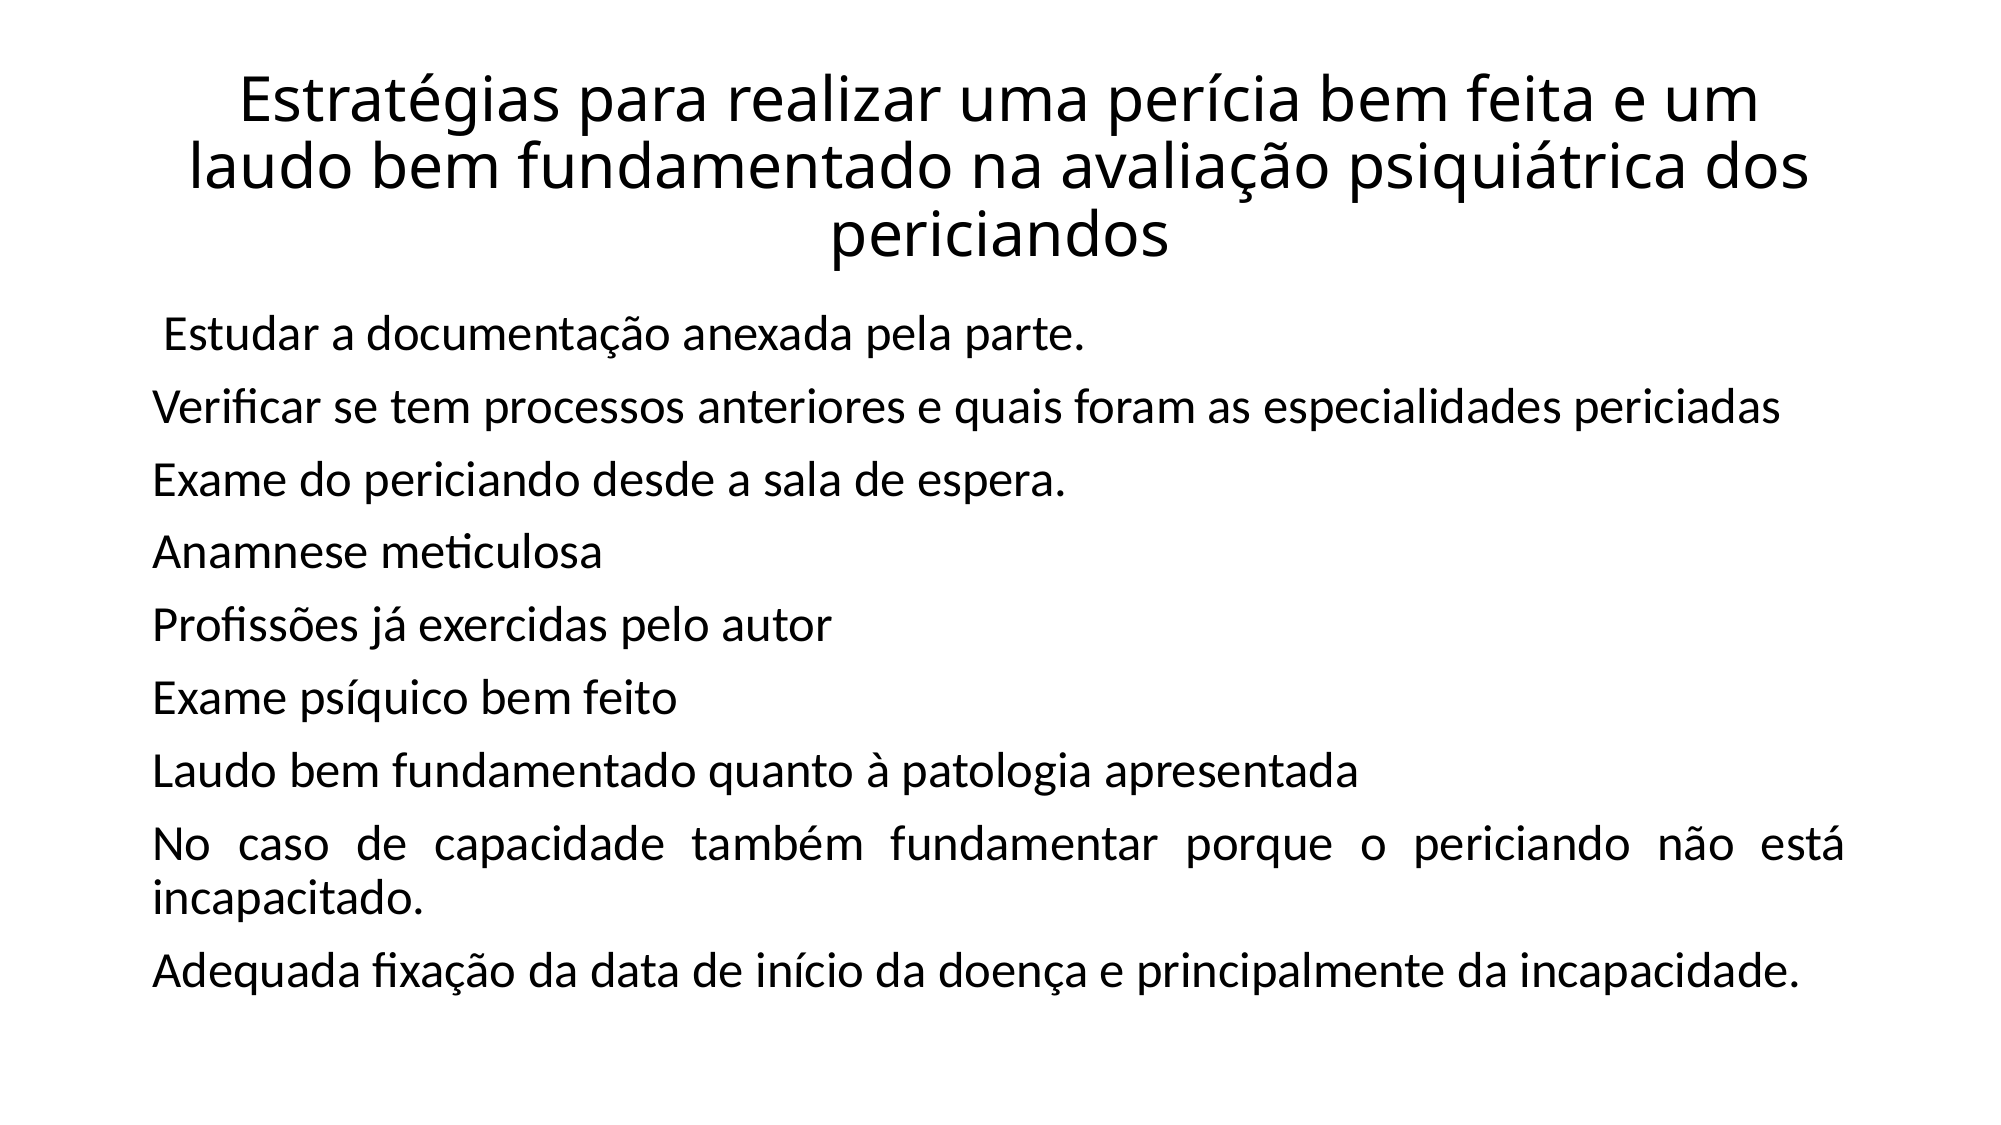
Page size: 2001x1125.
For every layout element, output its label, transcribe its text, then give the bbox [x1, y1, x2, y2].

list Estudar a documentação anexada pela parte. Verificar se tem processos anteriores e quais foram as especialidades periciadas Exame do periciando desde a sala de espera. Anamnese meticulosa Profissões já exercidas pelo autor Exame psíquico bem feito Laudo bem fundamentado quanto à patologia apresentada No caso de capacidade também fundamentar porque o periciando não está incapacitado. Adequada fixação da data de início da doença e principalmente da incapacidade. [137, 299, 1863, 1014]
title Estratégias para realizar uma perícia bem feita e um laudo bem fundamentado na avaliação psiquiátrica dos periciandos [137, 59, 1863, 278]
